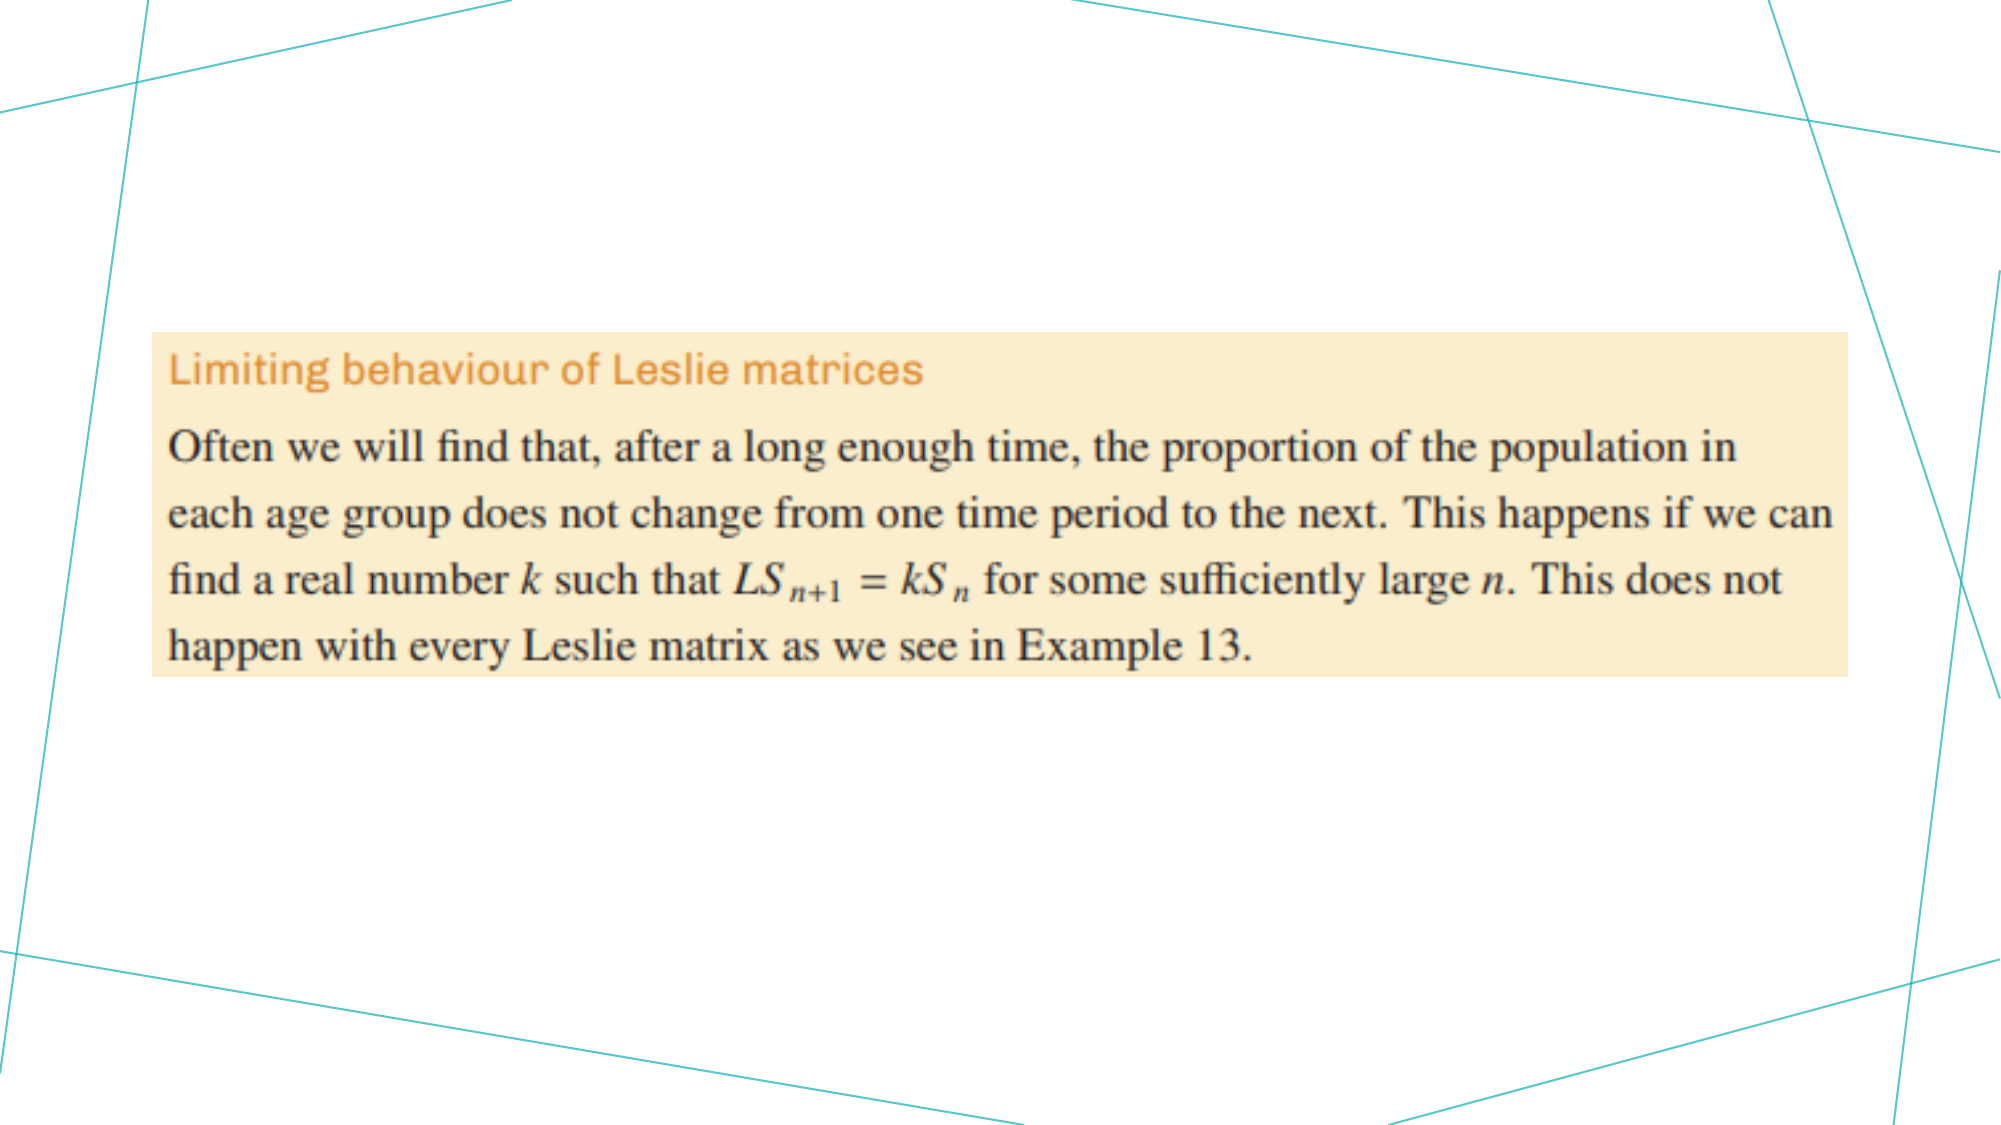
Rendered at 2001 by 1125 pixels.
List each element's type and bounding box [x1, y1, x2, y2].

picture [152, 332, 1848, 677]
